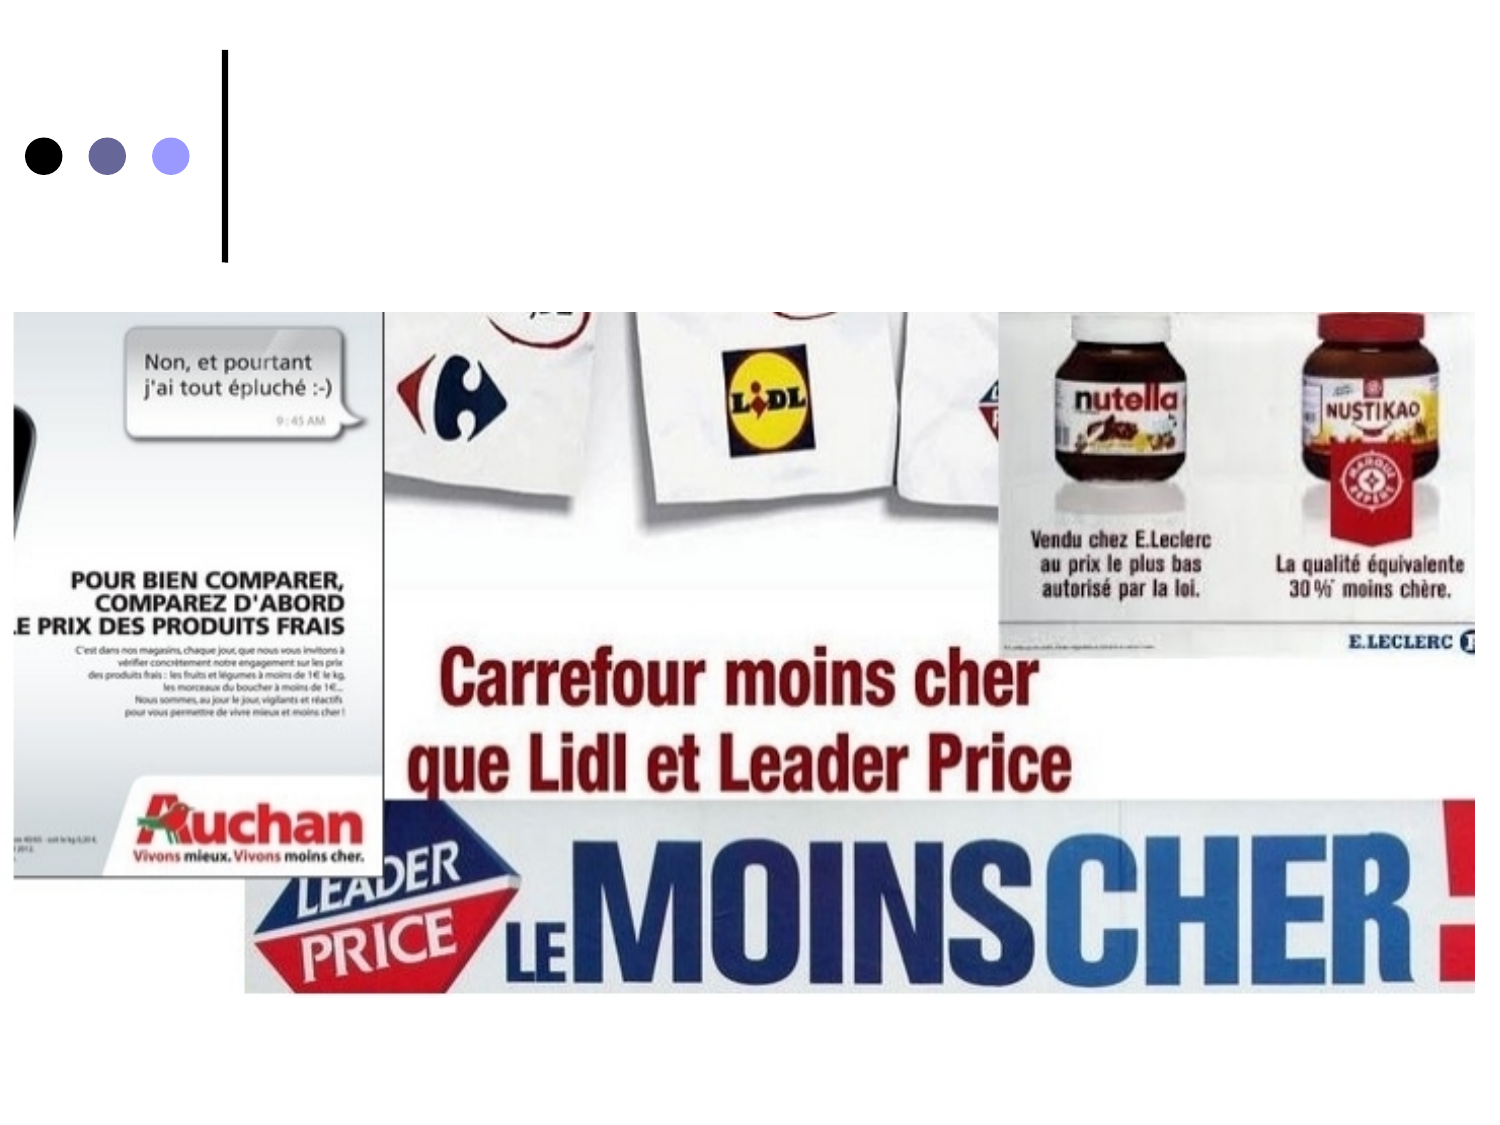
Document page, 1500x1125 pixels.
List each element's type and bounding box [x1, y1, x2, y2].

picture [0, 312, 1476, 998]
